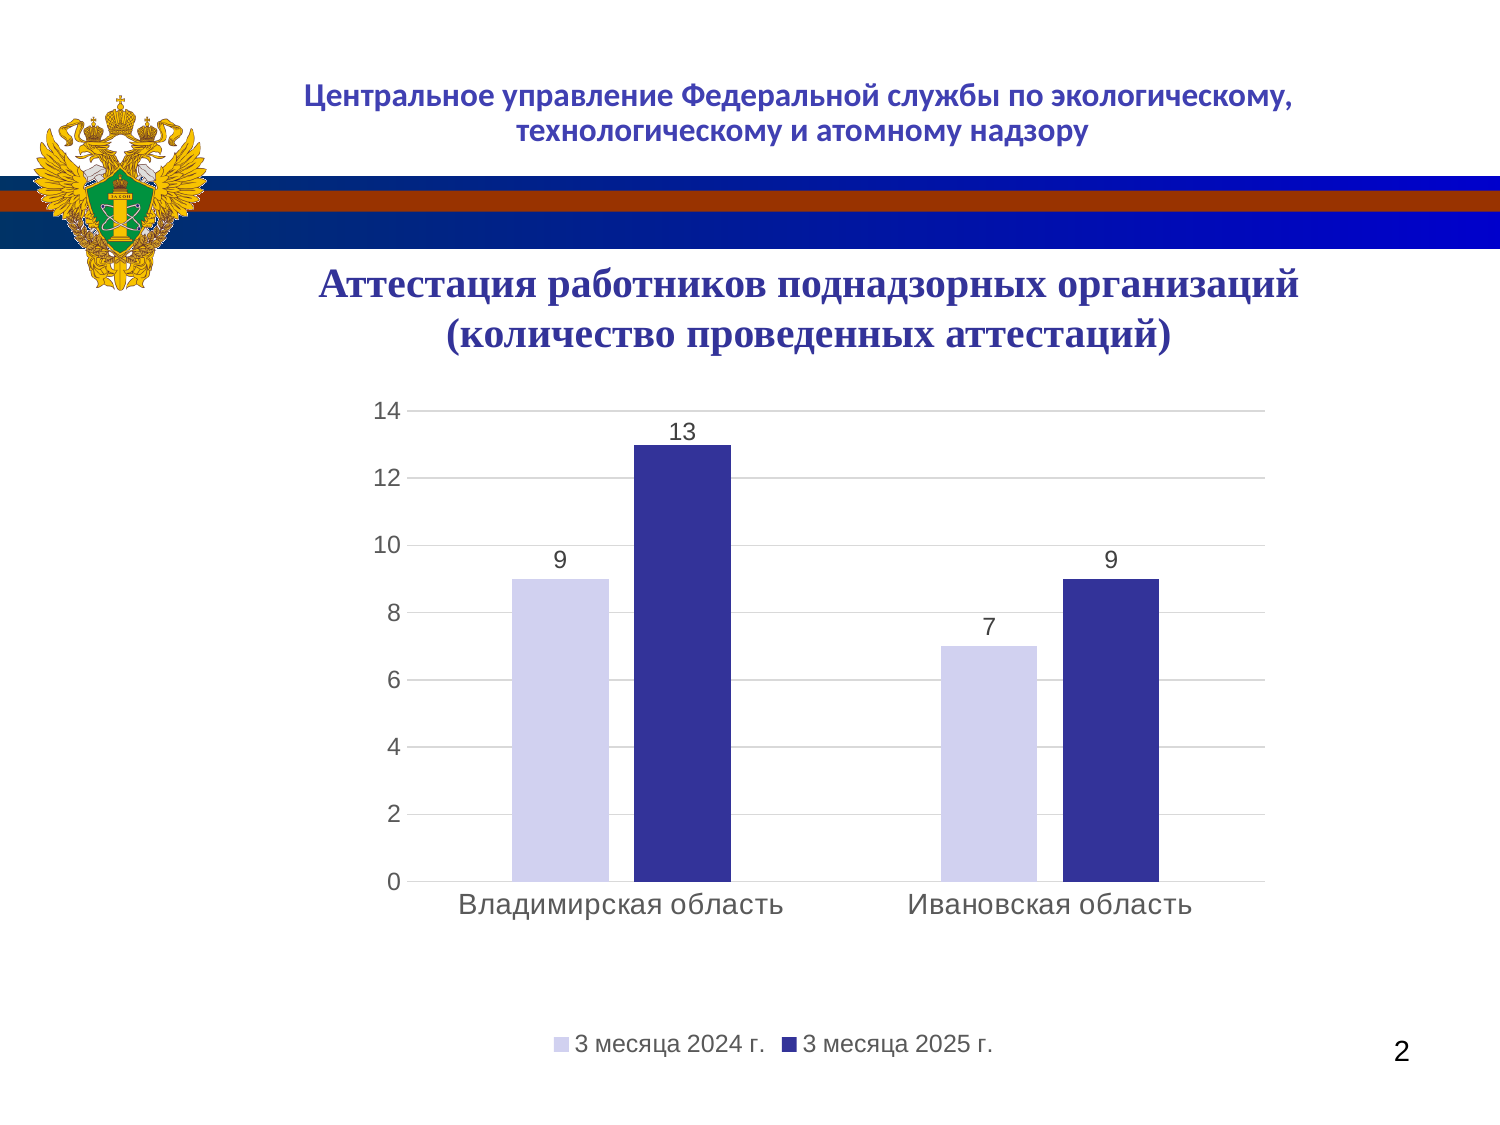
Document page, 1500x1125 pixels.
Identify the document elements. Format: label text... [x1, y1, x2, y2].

chart [265, 396, 1282, 1065]
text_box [0, 24, 1500, 291]
text_box Аттестация работников поднадзорных организаций (количество проведенных аттестаций) [206, 300, 1412, 364]
slide_number 2 [1074, 1024, 1426, 1103]
